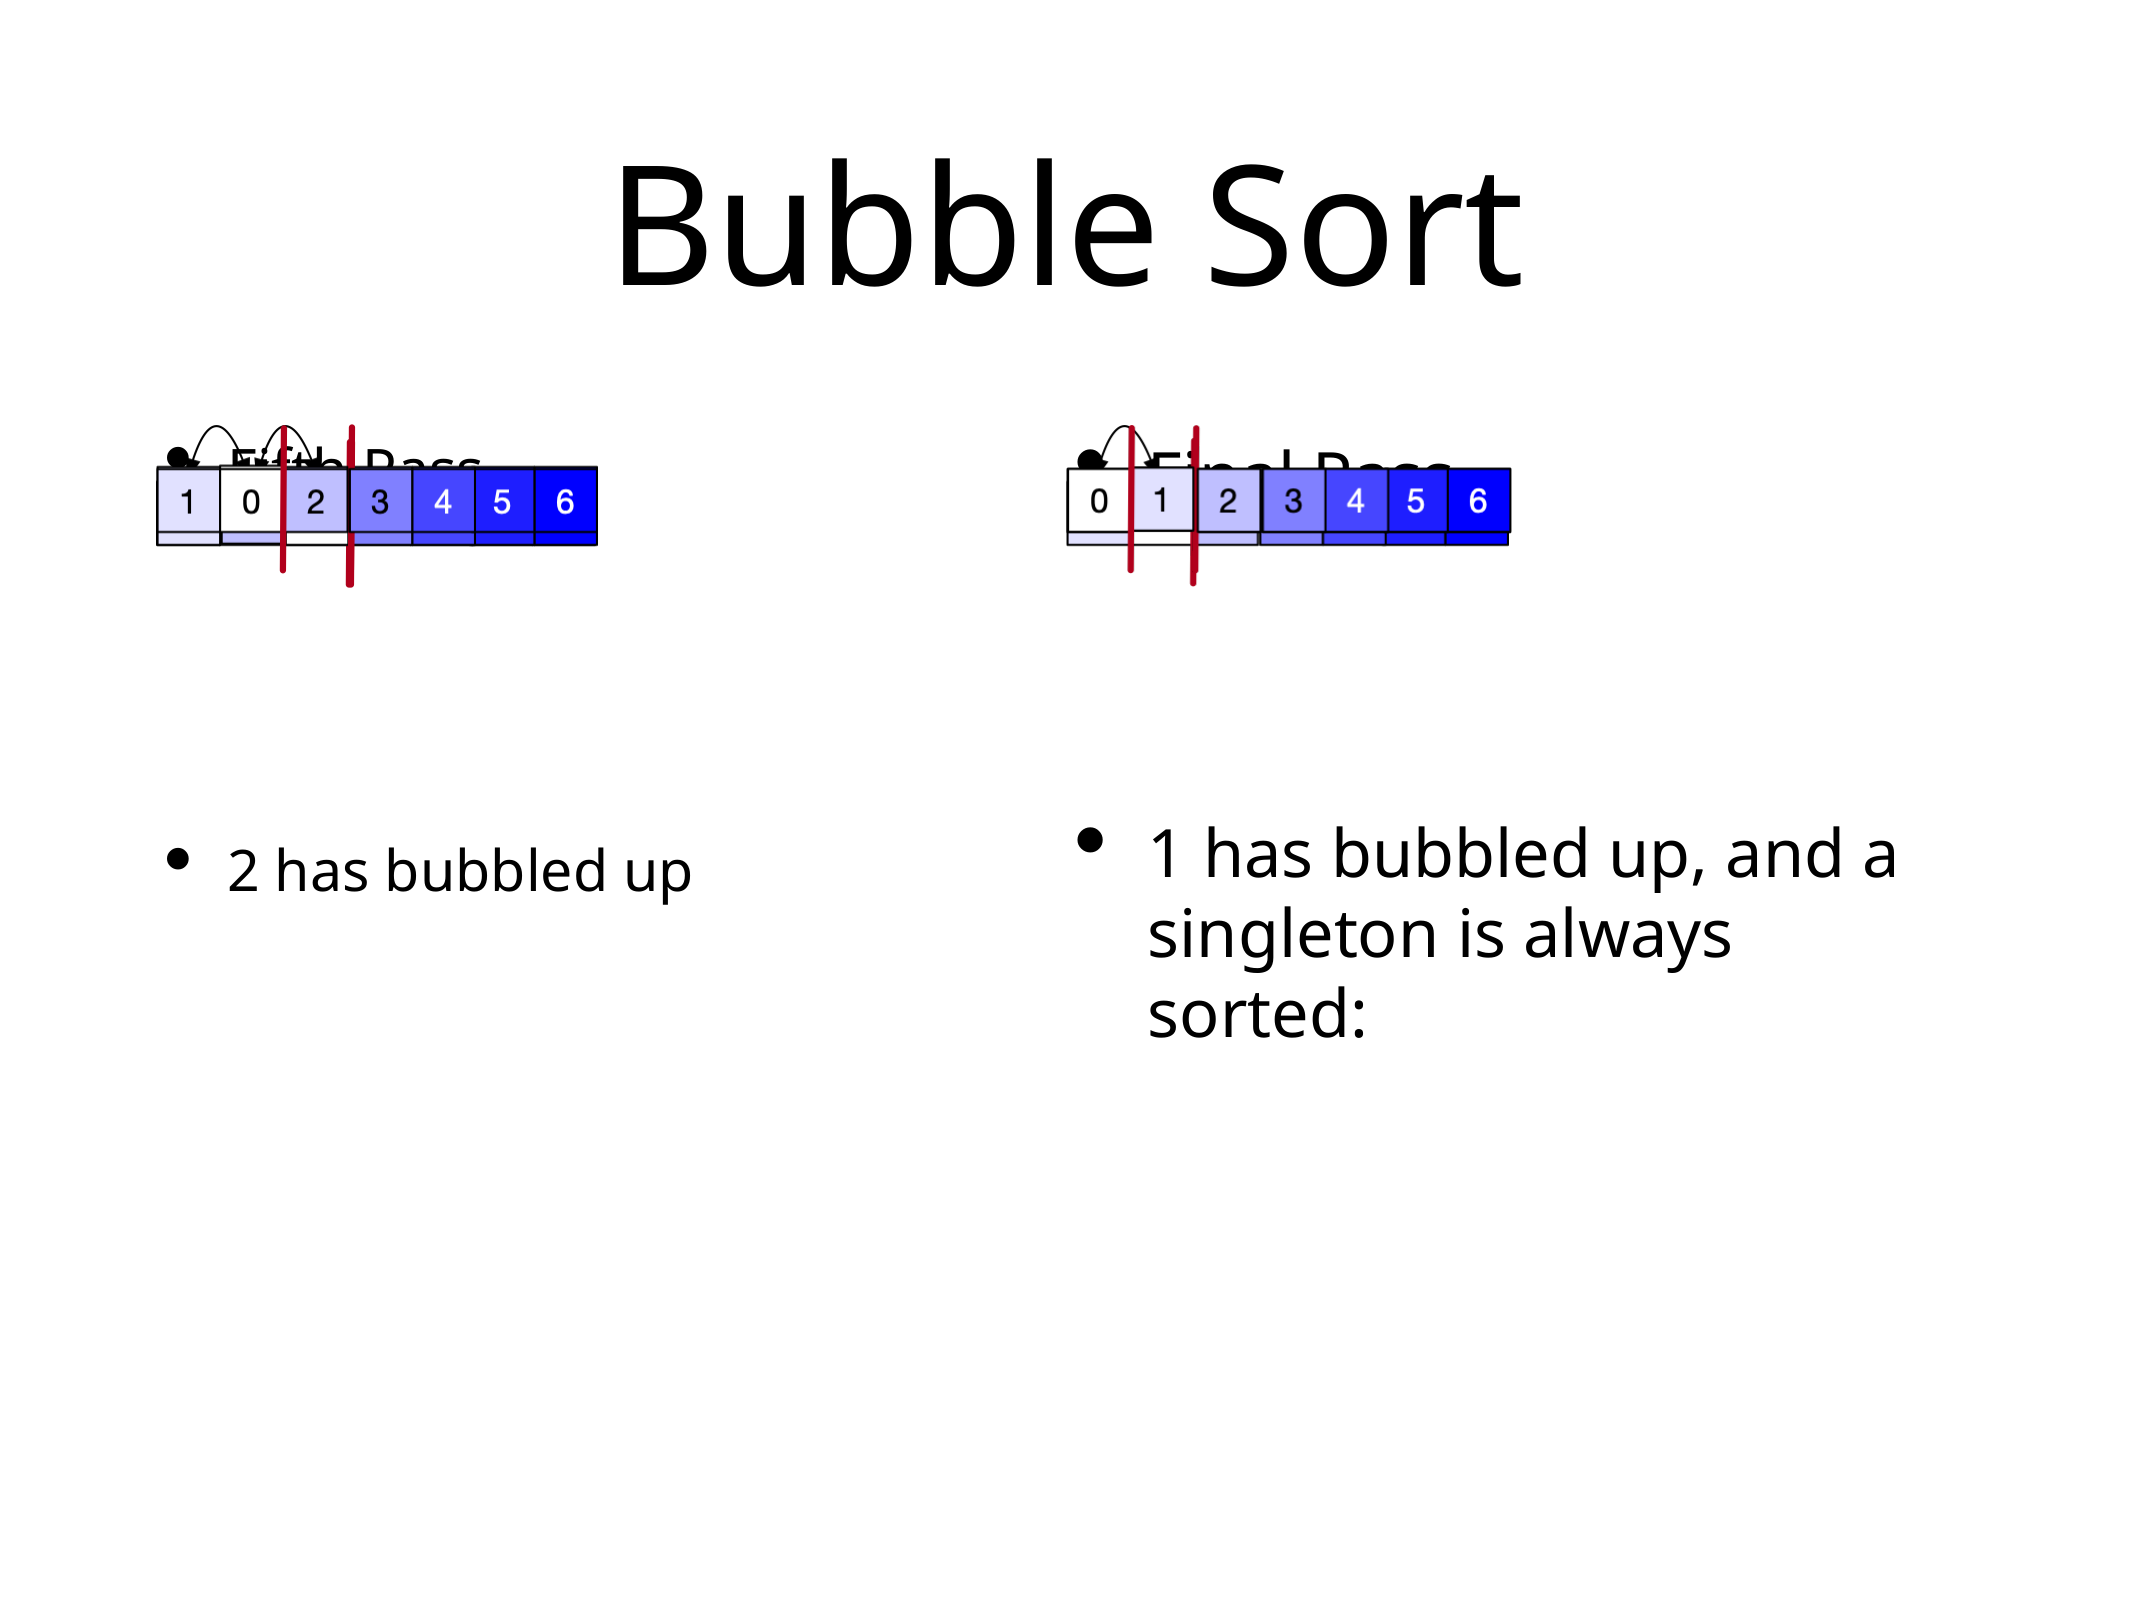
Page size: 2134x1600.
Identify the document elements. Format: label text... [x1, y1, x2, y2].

list Fifth Pass 2 has bubbled up [155, 424, 1066, 1457]
picture [1066, 424, 1513, 588]
title Bubble Sort [155, 41, 1978, 397]
text_box Final Pass 1 has bubbled up, and a singleton is always sorted: [1066, 425, 1977, 1457]
picture [155, 424, 599, 588]
